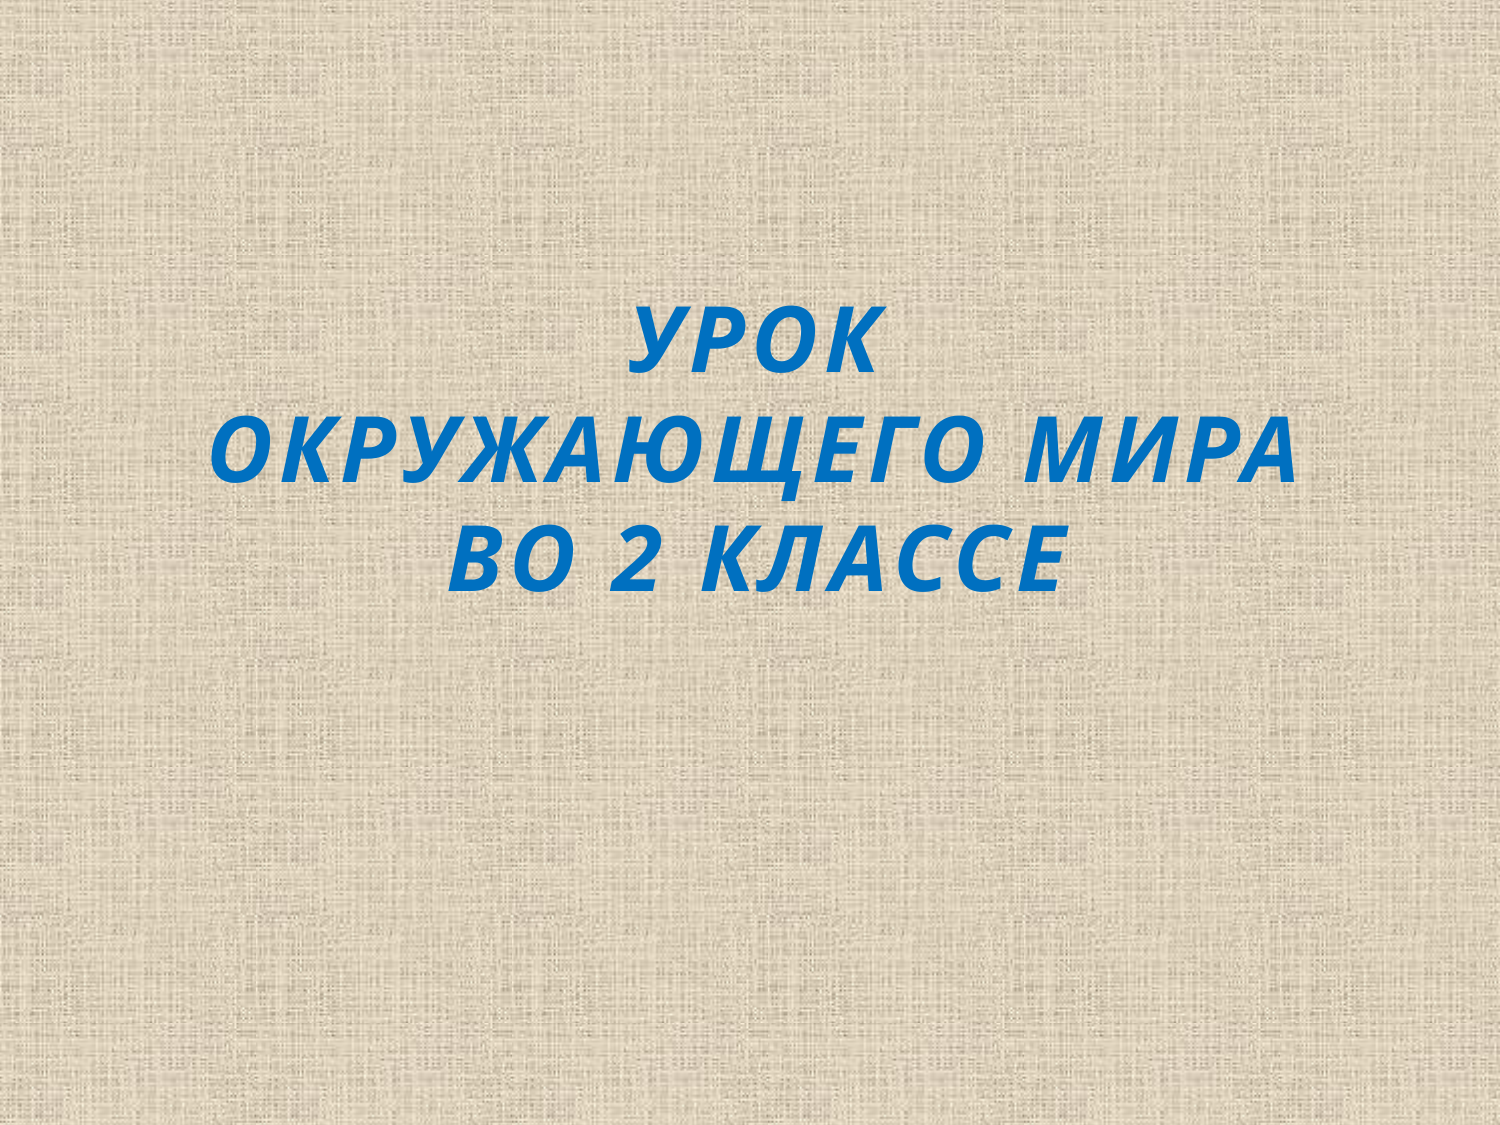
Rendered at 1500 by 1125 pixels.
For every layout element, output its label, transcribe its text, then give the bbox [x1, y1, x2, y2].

title УРОК ОКРУЖАЮЩЕГО МИРА ВО 2 КЛАССЕ [81, 152, 1433, 739]
picture [0, 0, 1500, 1125]
